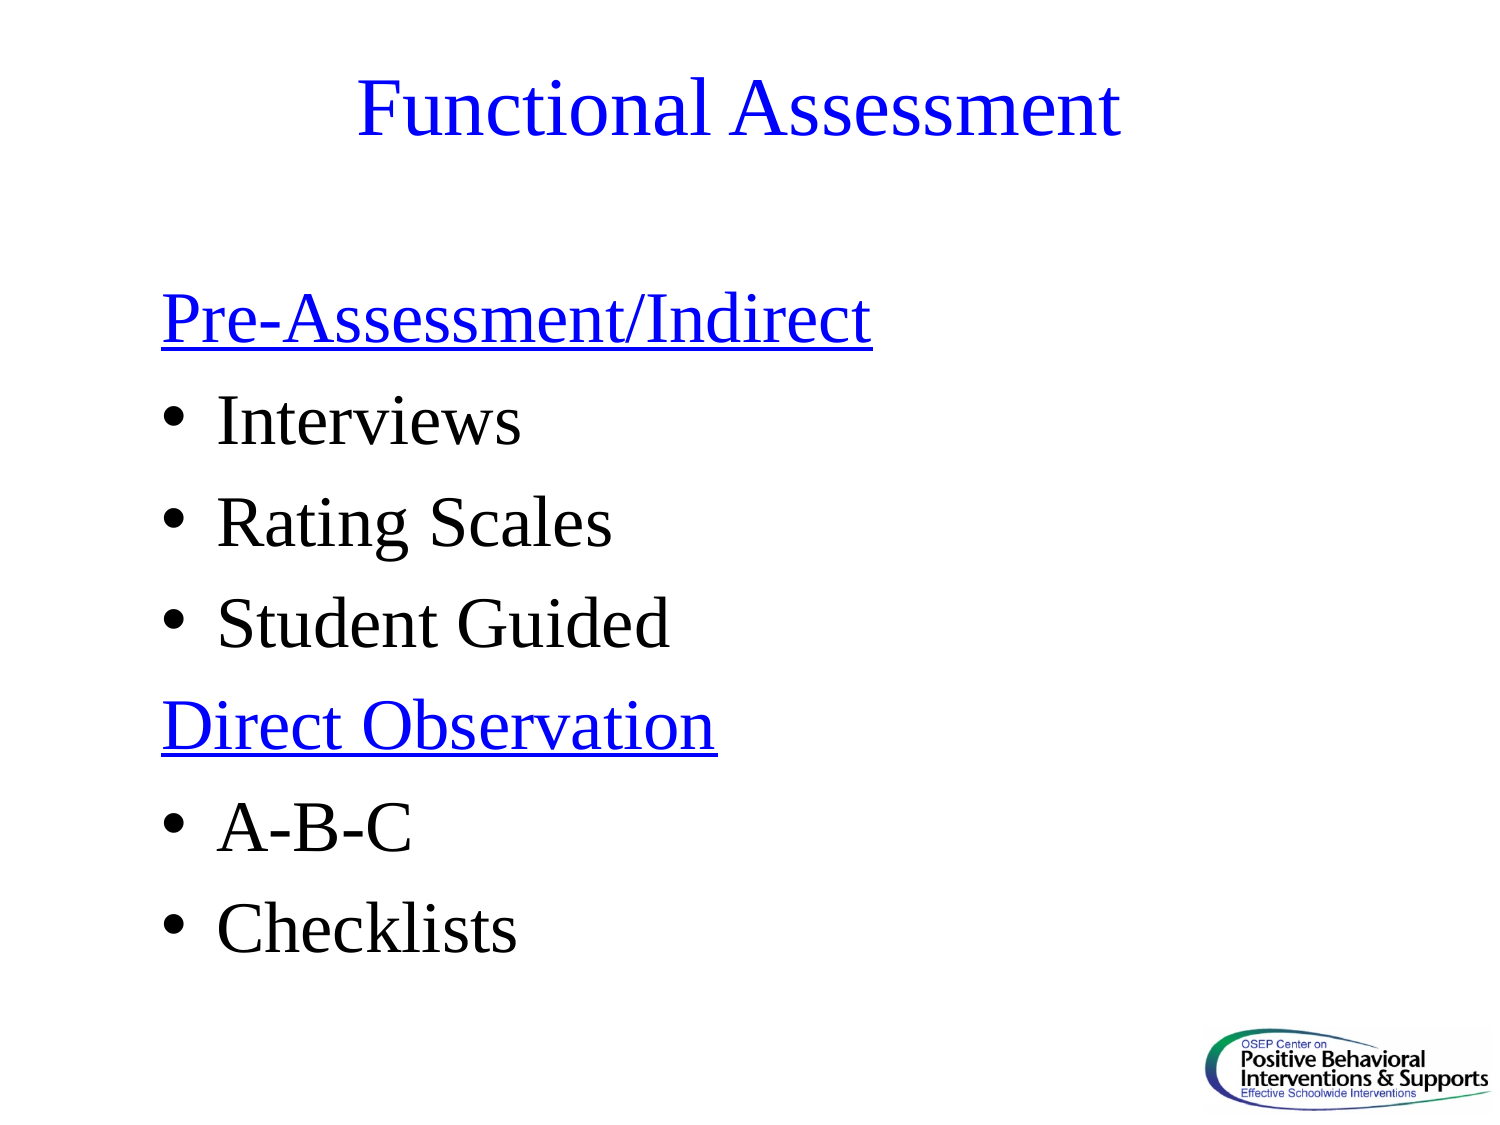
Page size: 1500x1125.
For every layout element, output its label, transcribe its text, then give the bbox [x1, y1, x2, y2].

picture [1203, 1026, 1492, 1114]
title Functional Assessment [75, 45, 1425, 233]
list Pre-Assessment/Indirect Interviews Rating Scales Student Guided Direct Observation A-B-C Checklists [146, 262, 1317, 979]
